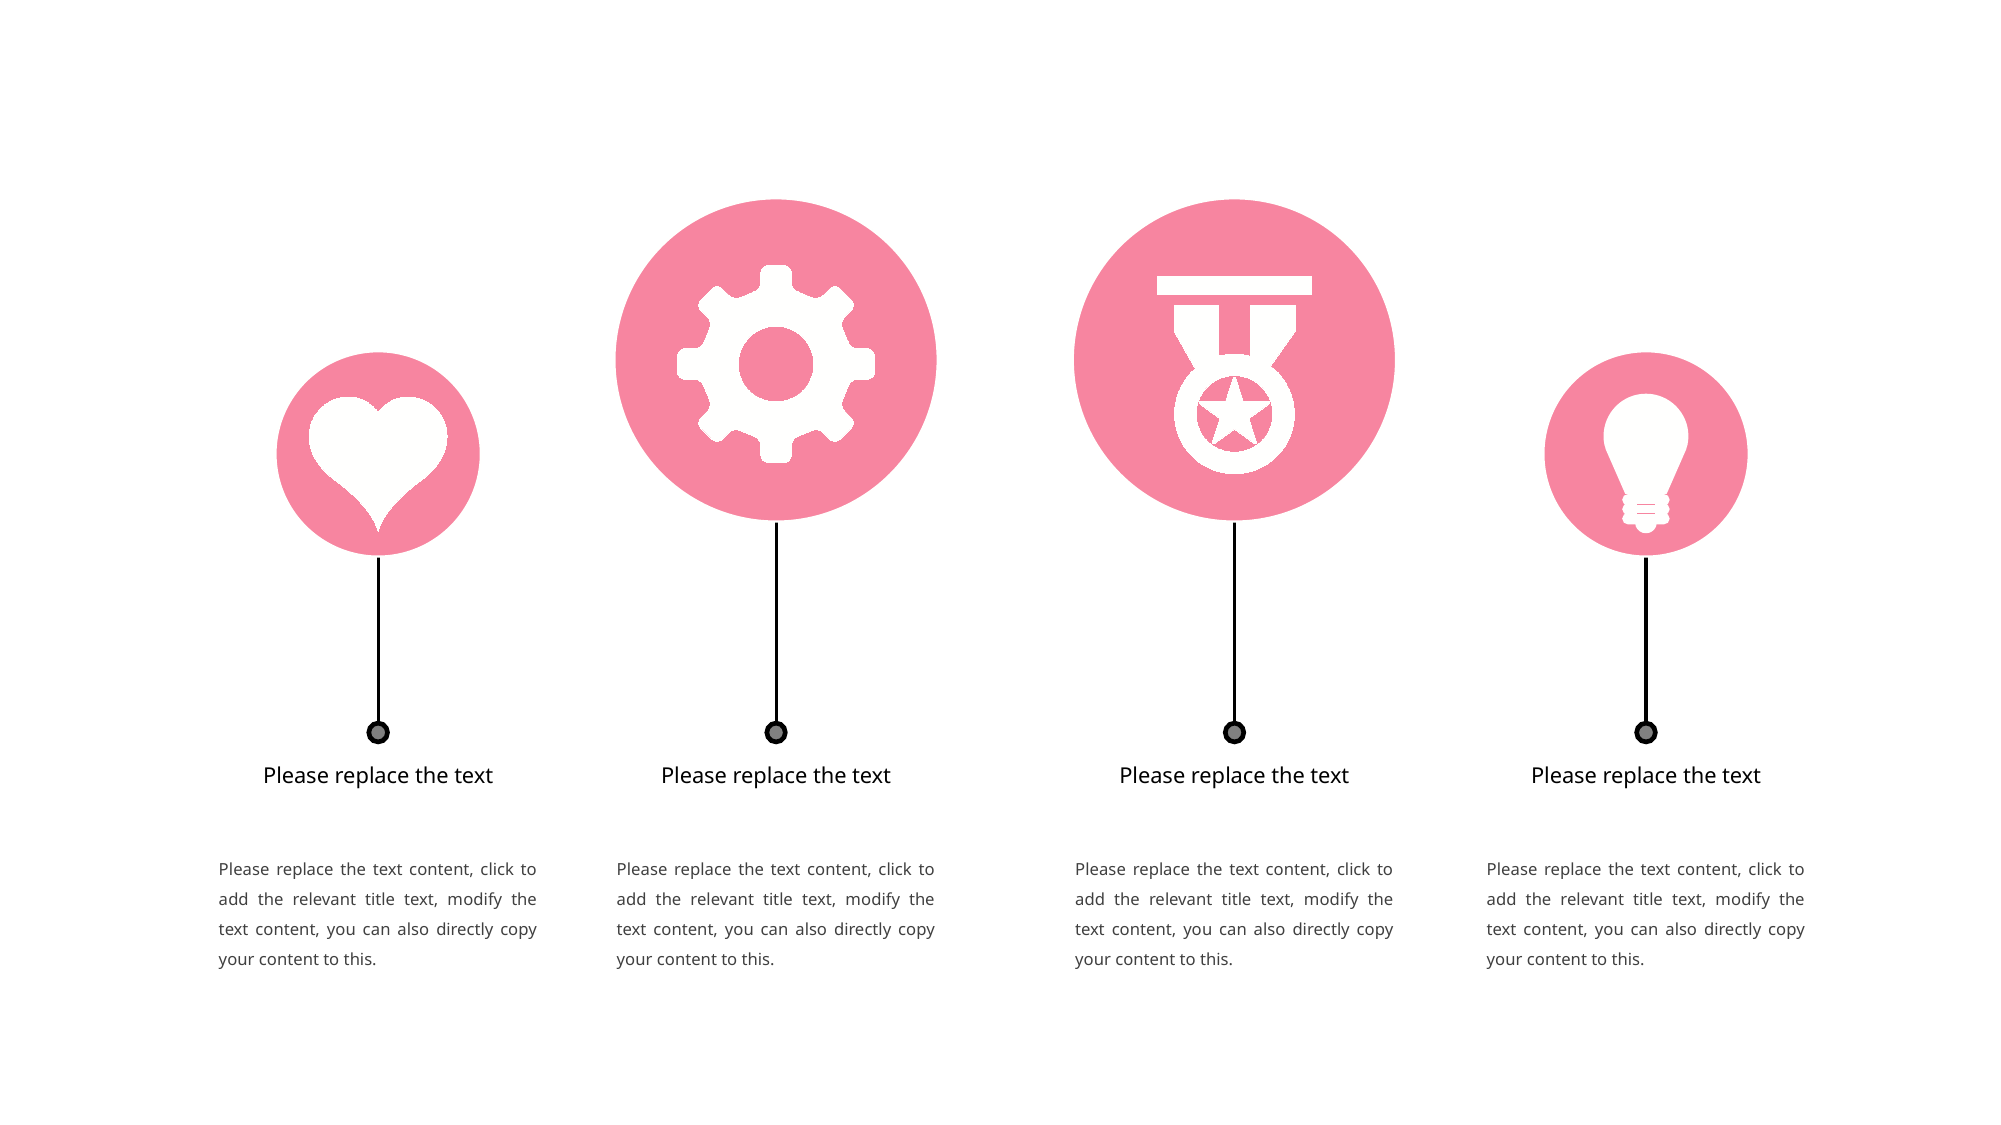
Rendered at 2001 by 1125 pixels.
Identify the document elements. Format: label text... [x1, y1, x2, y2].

text_box [1603, 393, 1689, 527]
text_box [1071, 197, 1398, 523]
text_box Please replace the text [1105, 754, 1364, 795]
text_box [1636, 515, 1656, 742]
text_box [1174, 305, 1296, 474]
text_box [368, 515, 388, 742]
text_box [1225, 515, 1244, 742]
text_box [274, 350, 482, 558]
text_box Please replace the text [1516, 754, 1776, 795]
text_box [1157, 276, 1312, 295]
text_box Please replace the text [248, 754, 508, 795]
text_box Please replace the text [646, 754, 906, 795]
text_box Please replace the text content, click to add the relevant title text, modify the text content, you can also directly copy your content to this. [602, 841, 950, 976]
text_box [309, 397, 448, 515]
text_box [766, 515, 786, 742]
text_box [613, 197, 939, 523]
text_box [1542, 350, 1750, 558]
text_box Please replace the text content, click to add the relevant title text, modify the text content, you can also directly copy your content to this. [1060, 841, 1409, 976]
text_box Please replace the text content, click to add the relevant title text, modify the text content, you can also directly copy your content to this. [1472, 841, 1820, 976]
text_box Please replace the text content, click to add the relevant title text, modify the text content, you can also directly copy your content to this. [204, 841, 552, 976]
text_box [677, 265, 875, 463]
